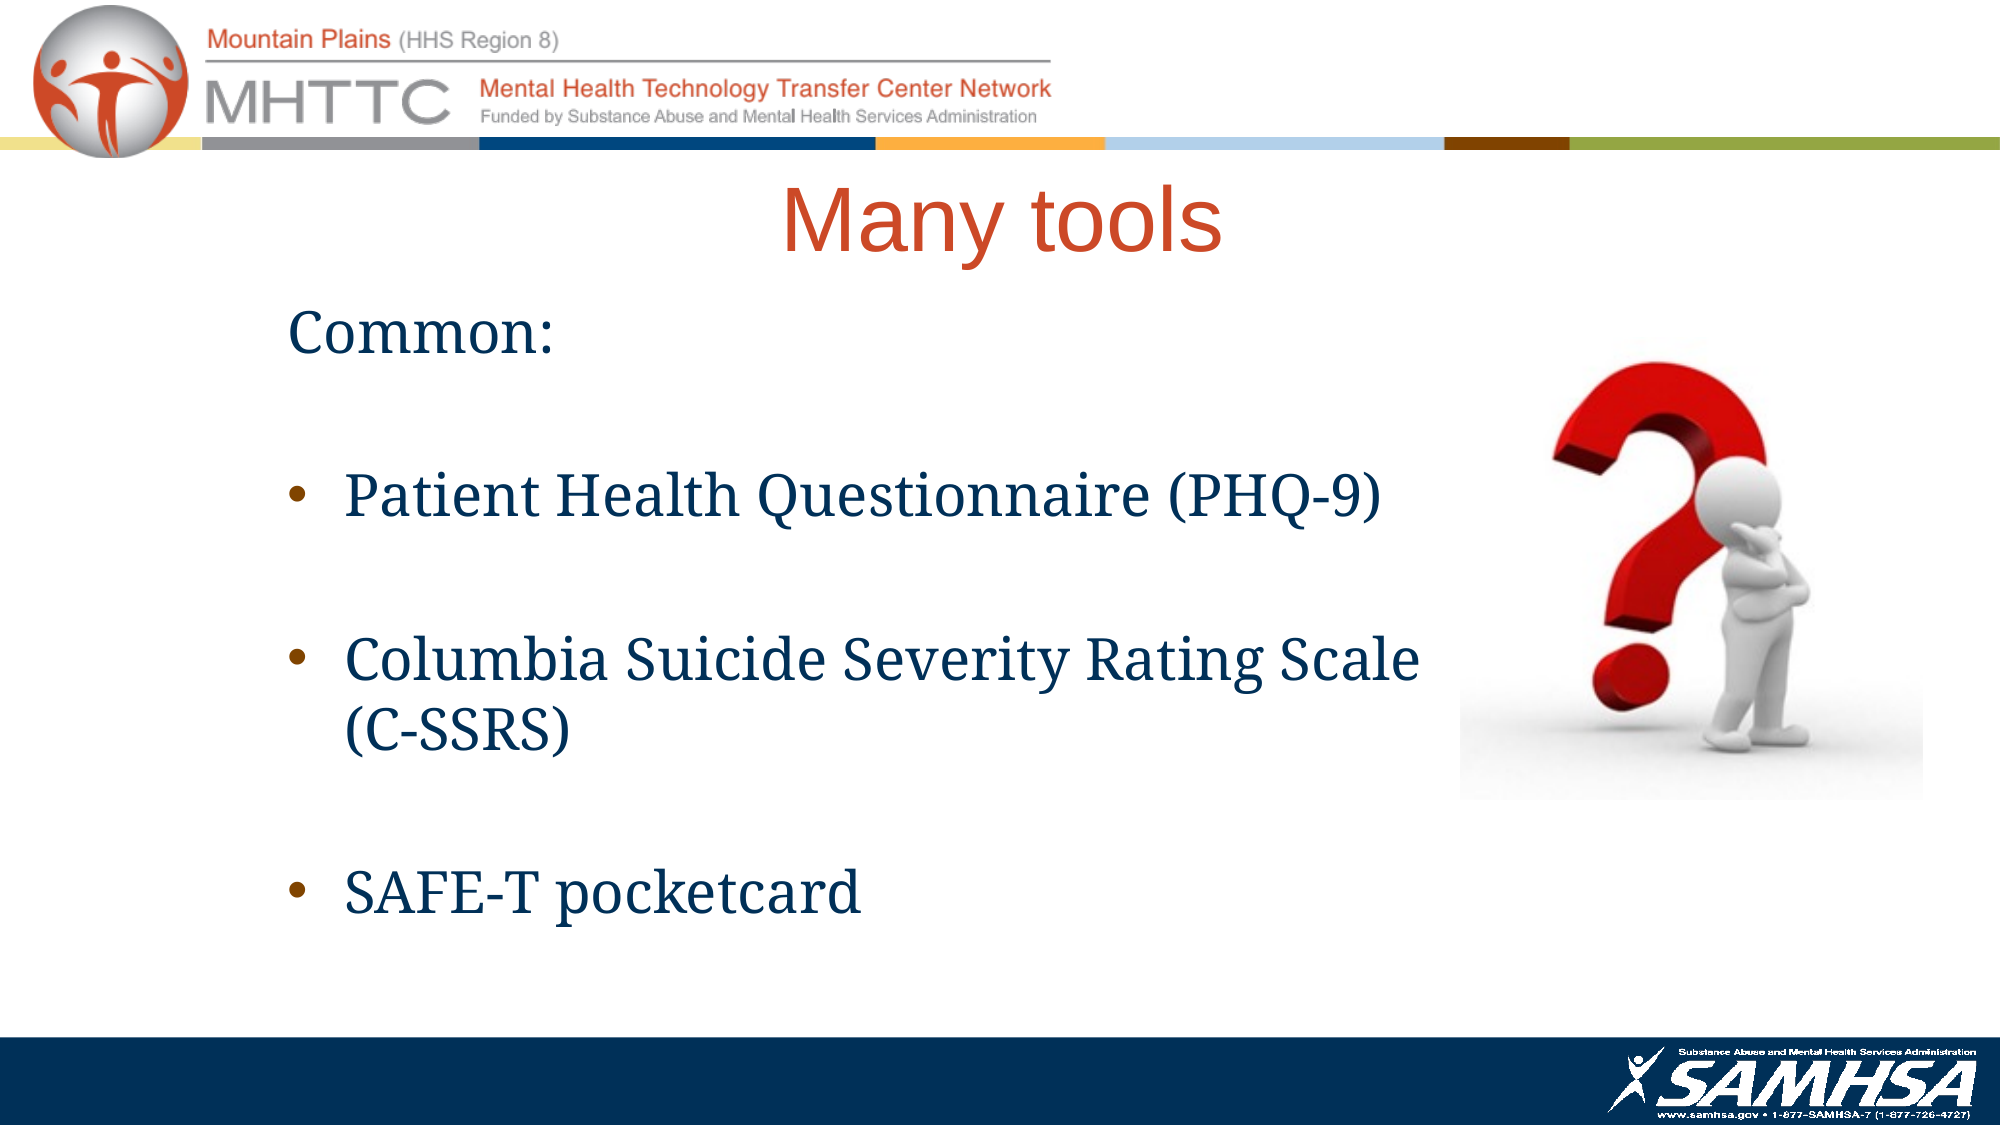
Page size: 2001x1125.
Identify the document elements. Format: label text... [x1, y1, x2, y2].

picture [0, 137, 72, 150]
picture [1459, 337, 1923, 801]
list Common: Patient Health Questionnaire (PHQ-9) Columbia Suicide Severity Rating Scale (C-SSRS) SAFE-T pocketcard [272, 287, 1804, 1006]
title Many tools [103, 141, 1902, 288]
picture [1599, 1037, 1984, 1125]
picture [163, 137, 2000, 150]
